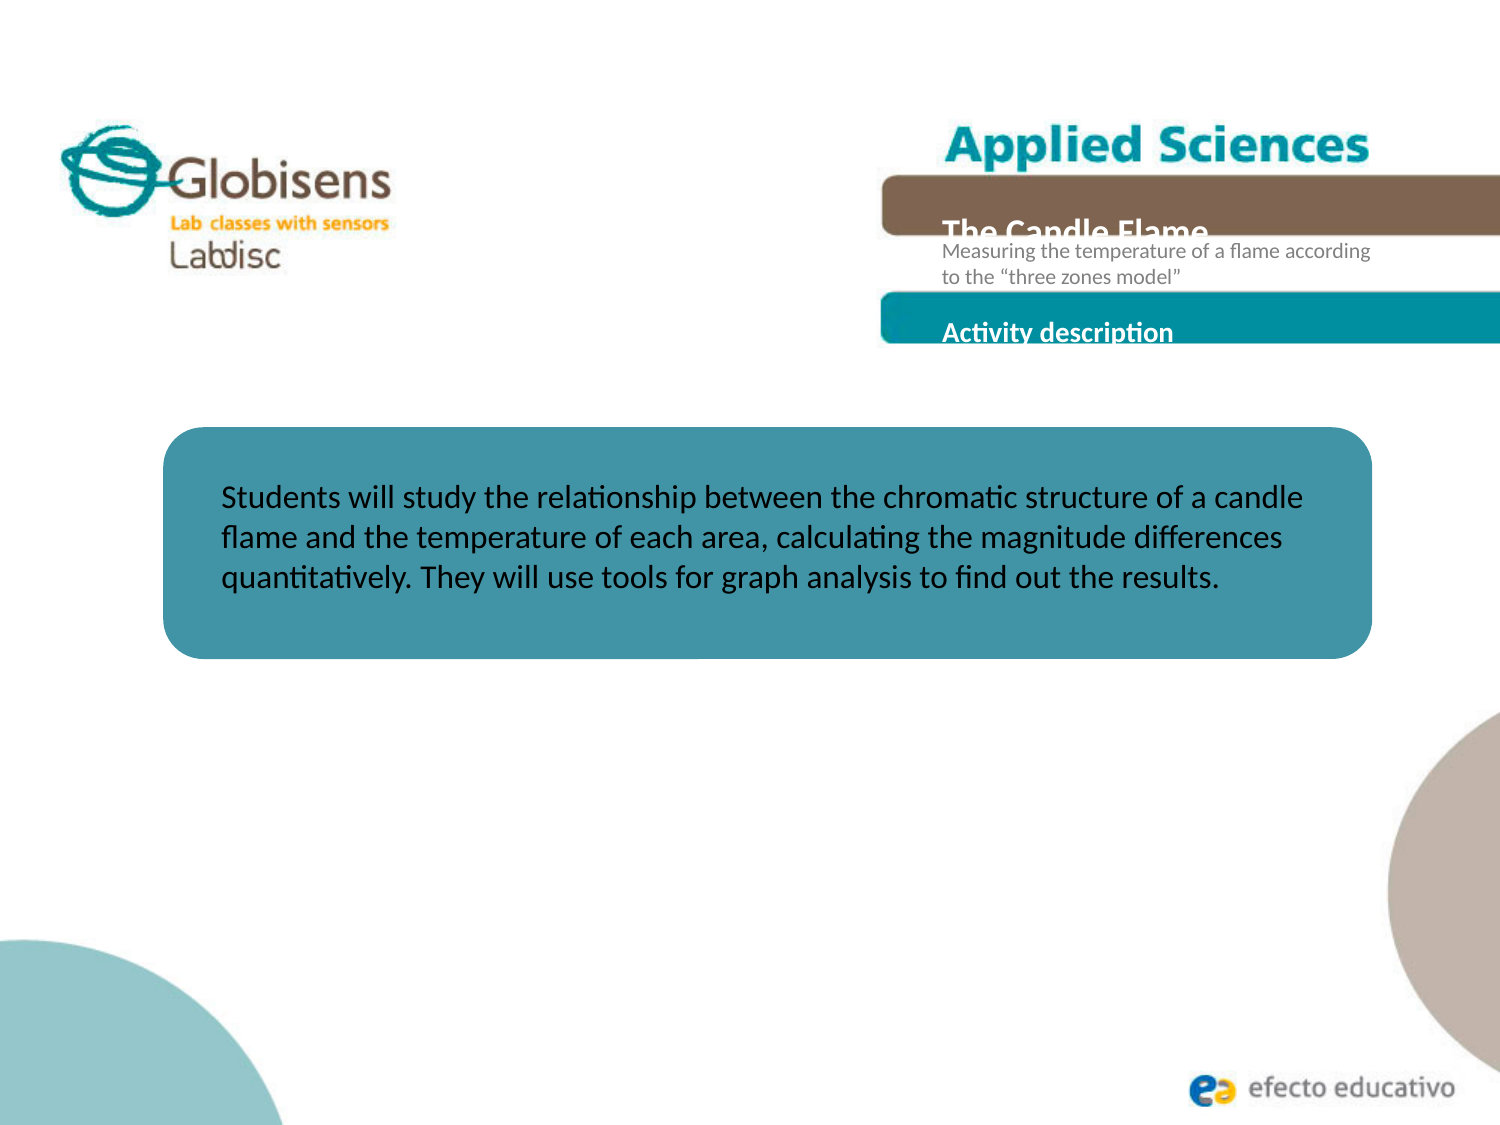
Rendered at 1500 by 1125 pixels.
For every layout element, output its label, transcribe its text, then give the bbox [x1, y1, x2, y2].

picture [0, 0, 1500, 1125]
text_box Measuring the temperature of a flame according to the “three zones model” [927, 228, 1475, 297]
text_box Students will study the relationship between the chromatic structure of a candle flame and the temperature of each area, calculating the magnitude differences quantitatively. They will use tools for graph analysis to find out the results. [206, 467, 1353, 603]
text_box The Candle Flame [927, 192, 1500, 261]
text_box [163, 427, 1373, 660]
text_box Activity description [927, 305, 1500, 374]
